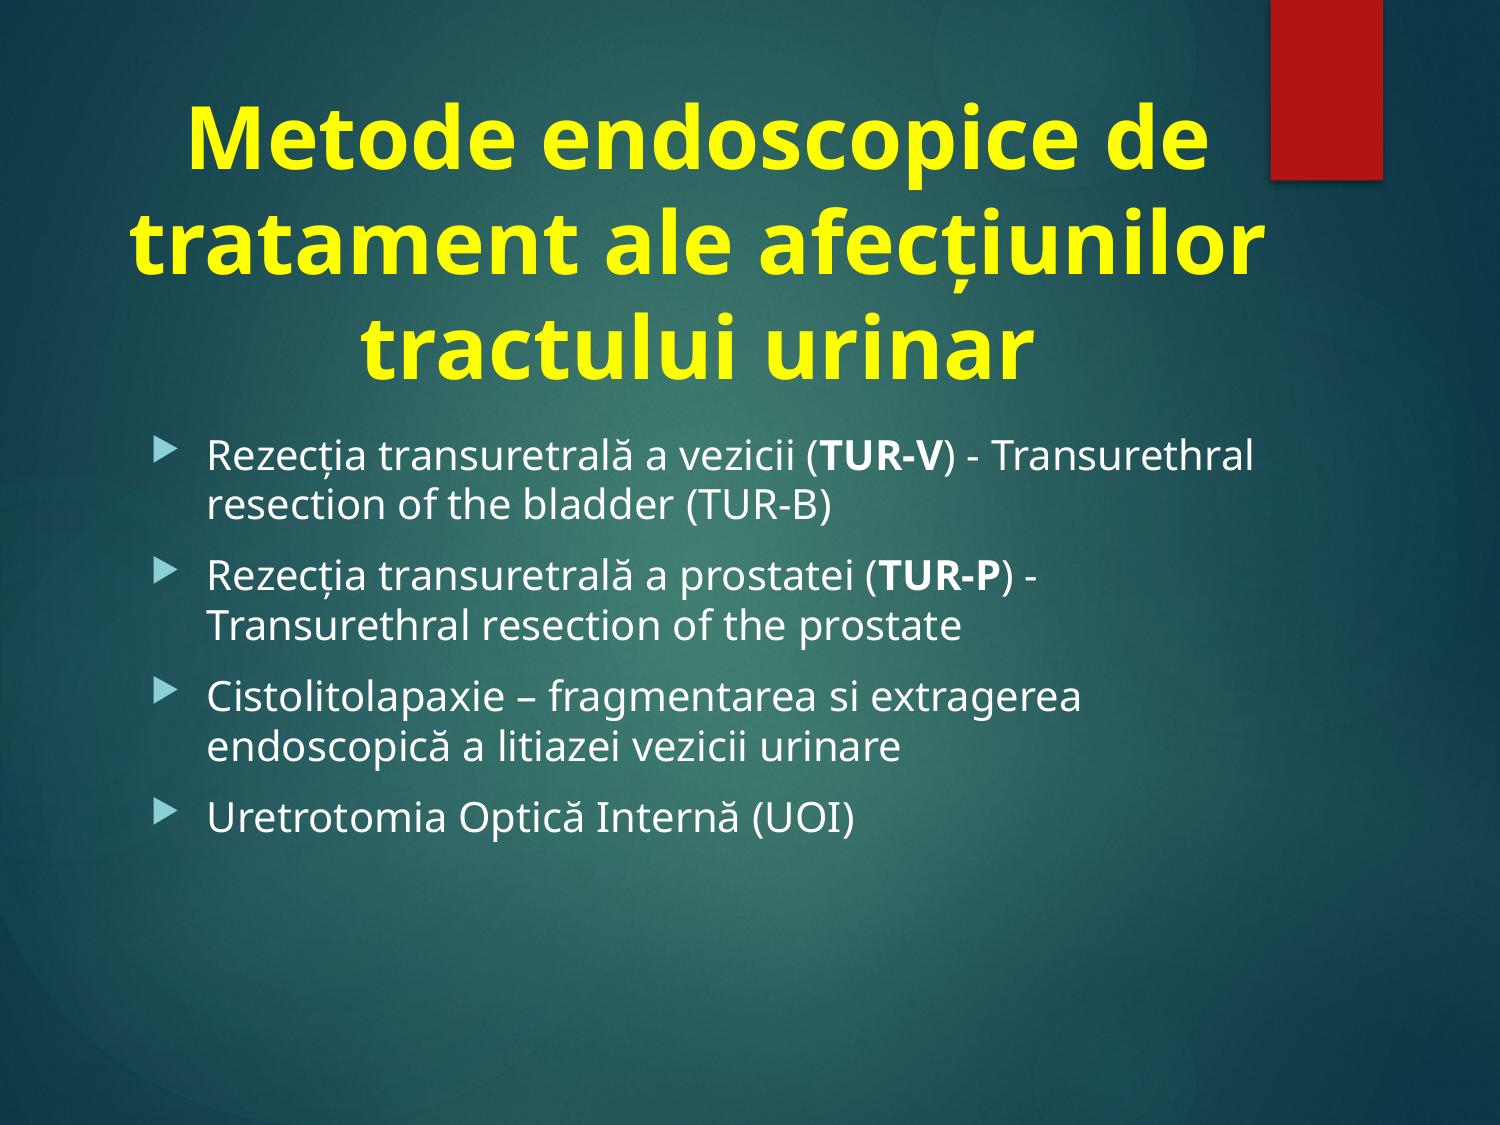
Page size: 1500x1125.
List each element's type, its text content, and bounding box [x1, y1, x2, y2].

list Rezecția transuretrală a vezicii (TUR-V) - Transurethral resection of the bladder (TUR-B) Rezecția transuretrală a prostatei (TUR-P) - Transurethral resection of the prostate Cistolitolapaxie – fragmentarea si extragerea endoscopică a litiazei vezicii urinare Uretrotomia Optică Internă (UOI) [135, 420, 1306, 1026]
picture [0, 0, 1500, 1125]
title Metode endoscopice de tratament ale afecțiunilor tractului urinar [79, 73, 1318, 398]
